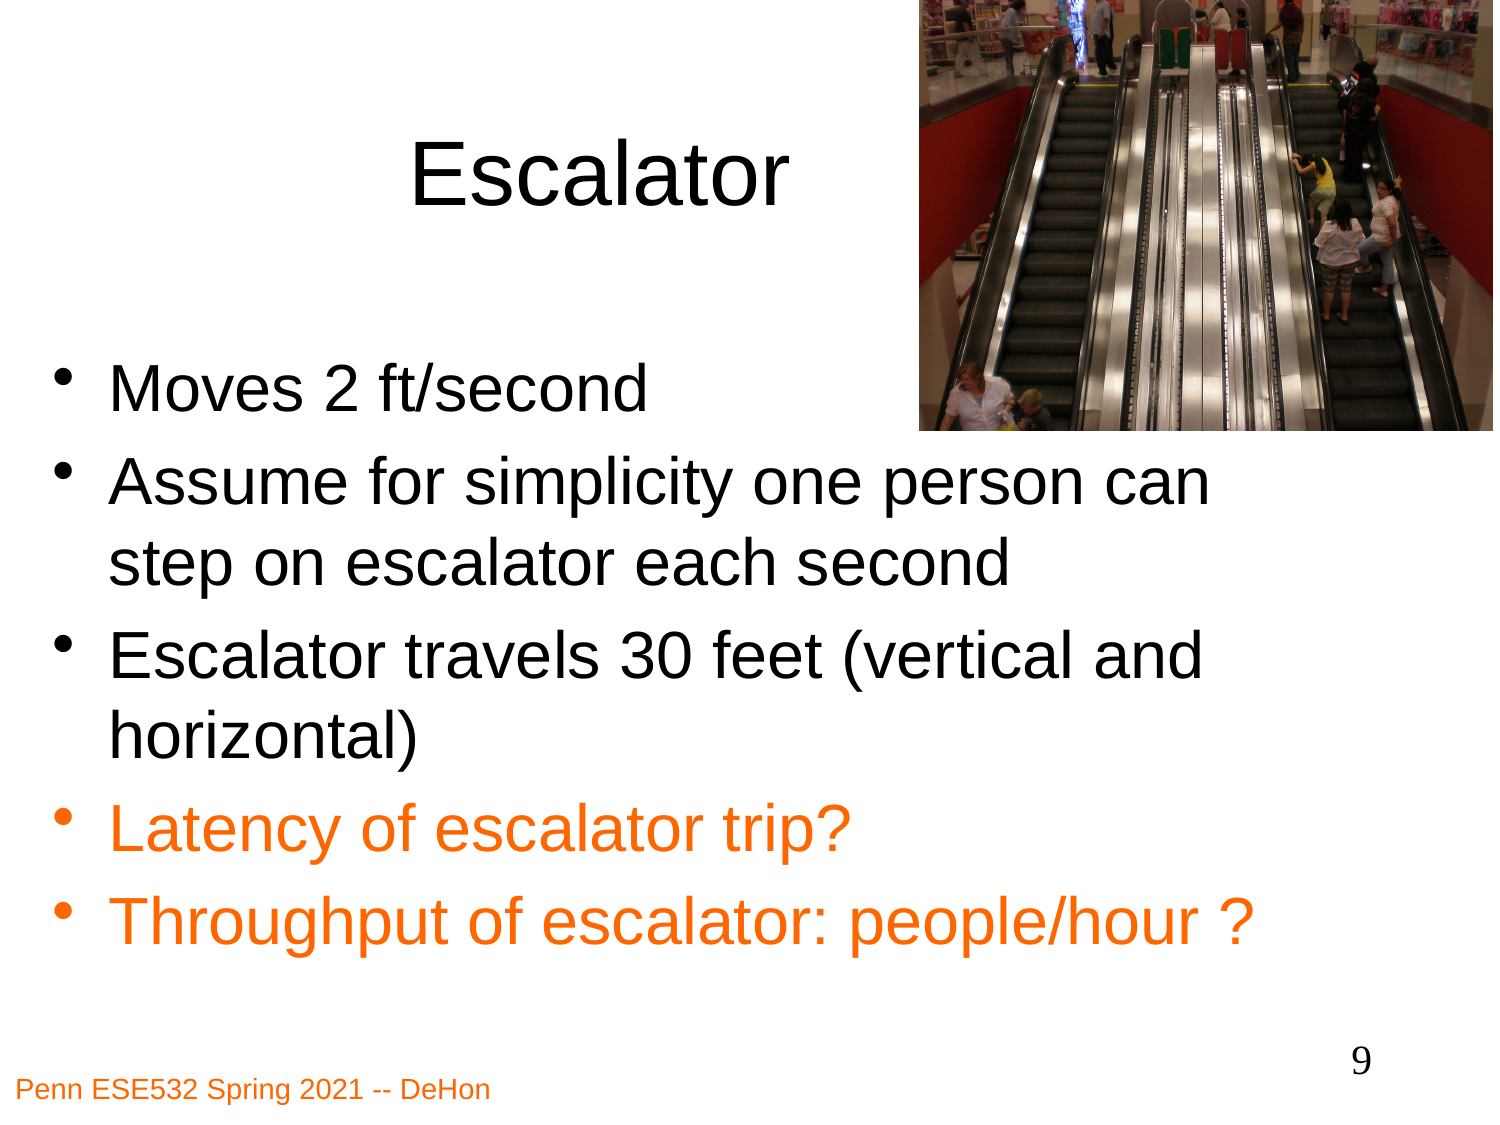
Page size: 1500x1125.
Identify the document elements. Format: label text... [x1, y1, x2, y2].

picture [799, 0, 1500, 431]
list Moves 2 ft/second Assume for simplicity one person can step on escalator each second Escalator travels 30 feet (vertical and horizontal) Latency of escalator trip? Throughput of escalator: people/hour ? [37, 337, 1313, 1013]
slide_number Penn ESE532 Spring 2021 -- DeHon [0, 1062, 688, 1125]
slide_number 9 [1074, 1024, 1388, 1101]
title Escalator [0, 74, 794, 263]
